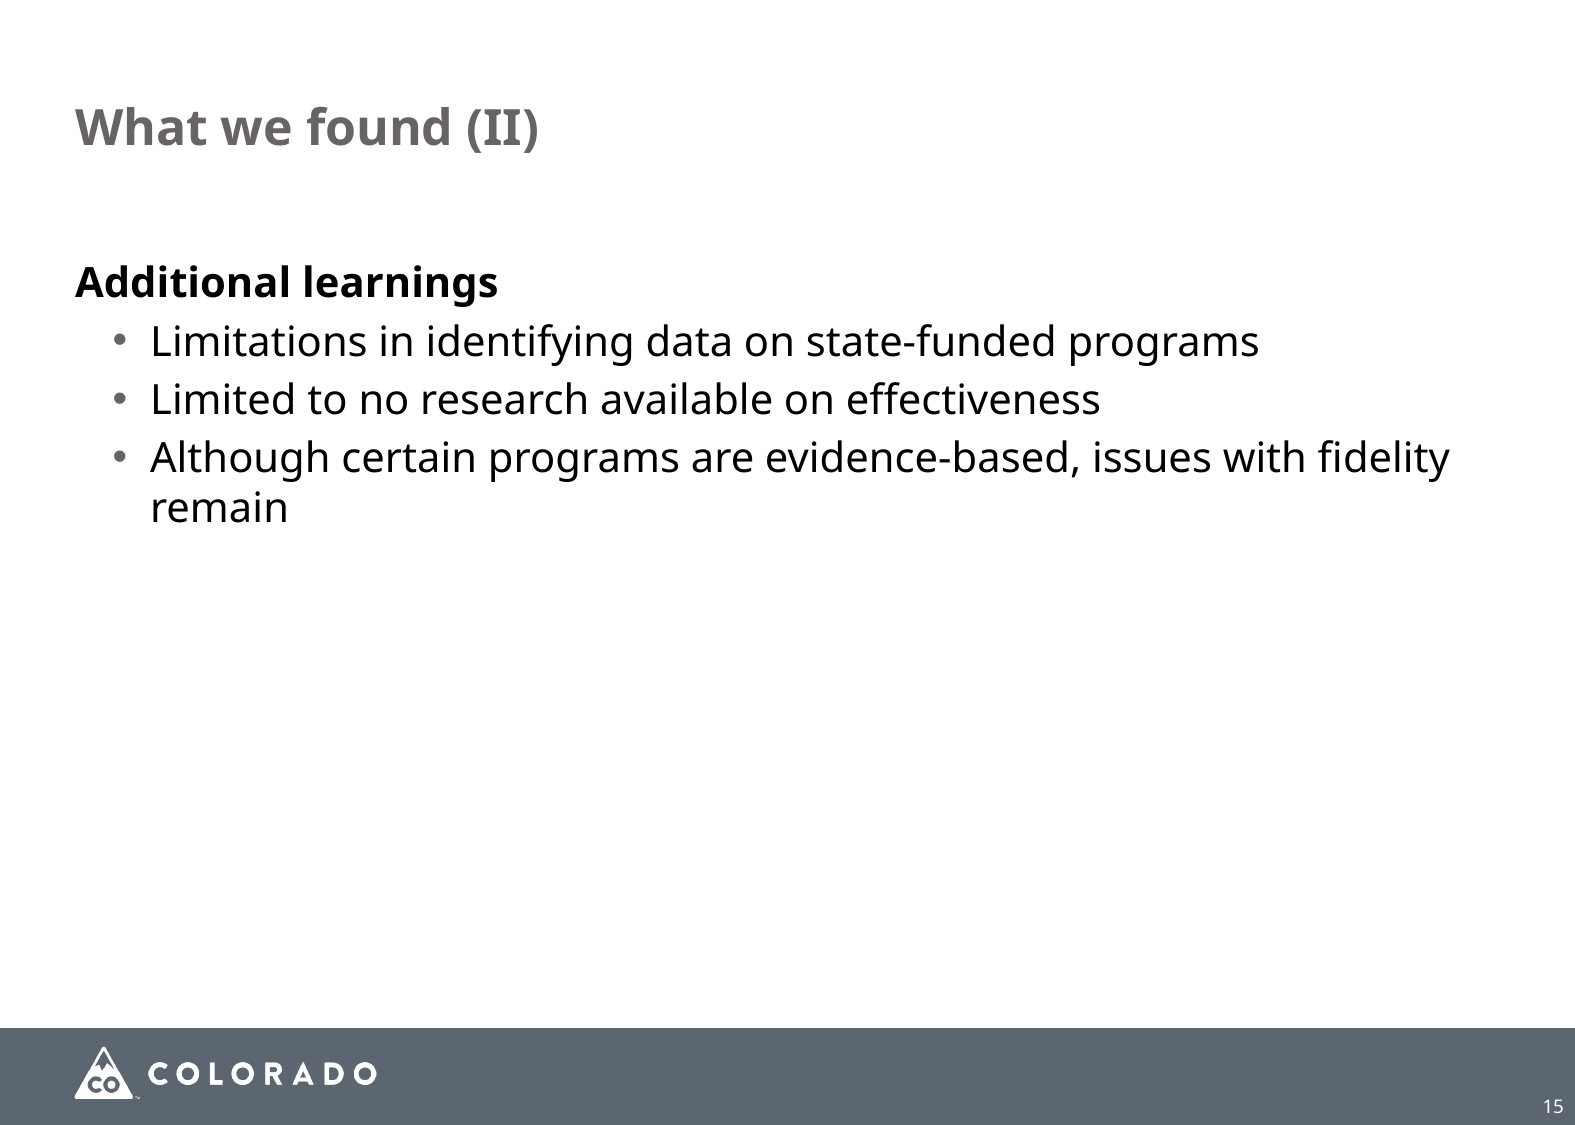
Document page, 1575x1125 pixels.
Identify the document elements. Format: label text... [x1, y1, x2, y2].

text_box Additional learnings Limitations in identifying data on state-funded programs Limited to no research available on effectiveness Although certain programs are evidence-based, issues with fidelity remain [74, 256, 1500, 1007]
title What we found (II) [74, 26, 1501, 164]
picture [58, 1030, 392, 1115]
